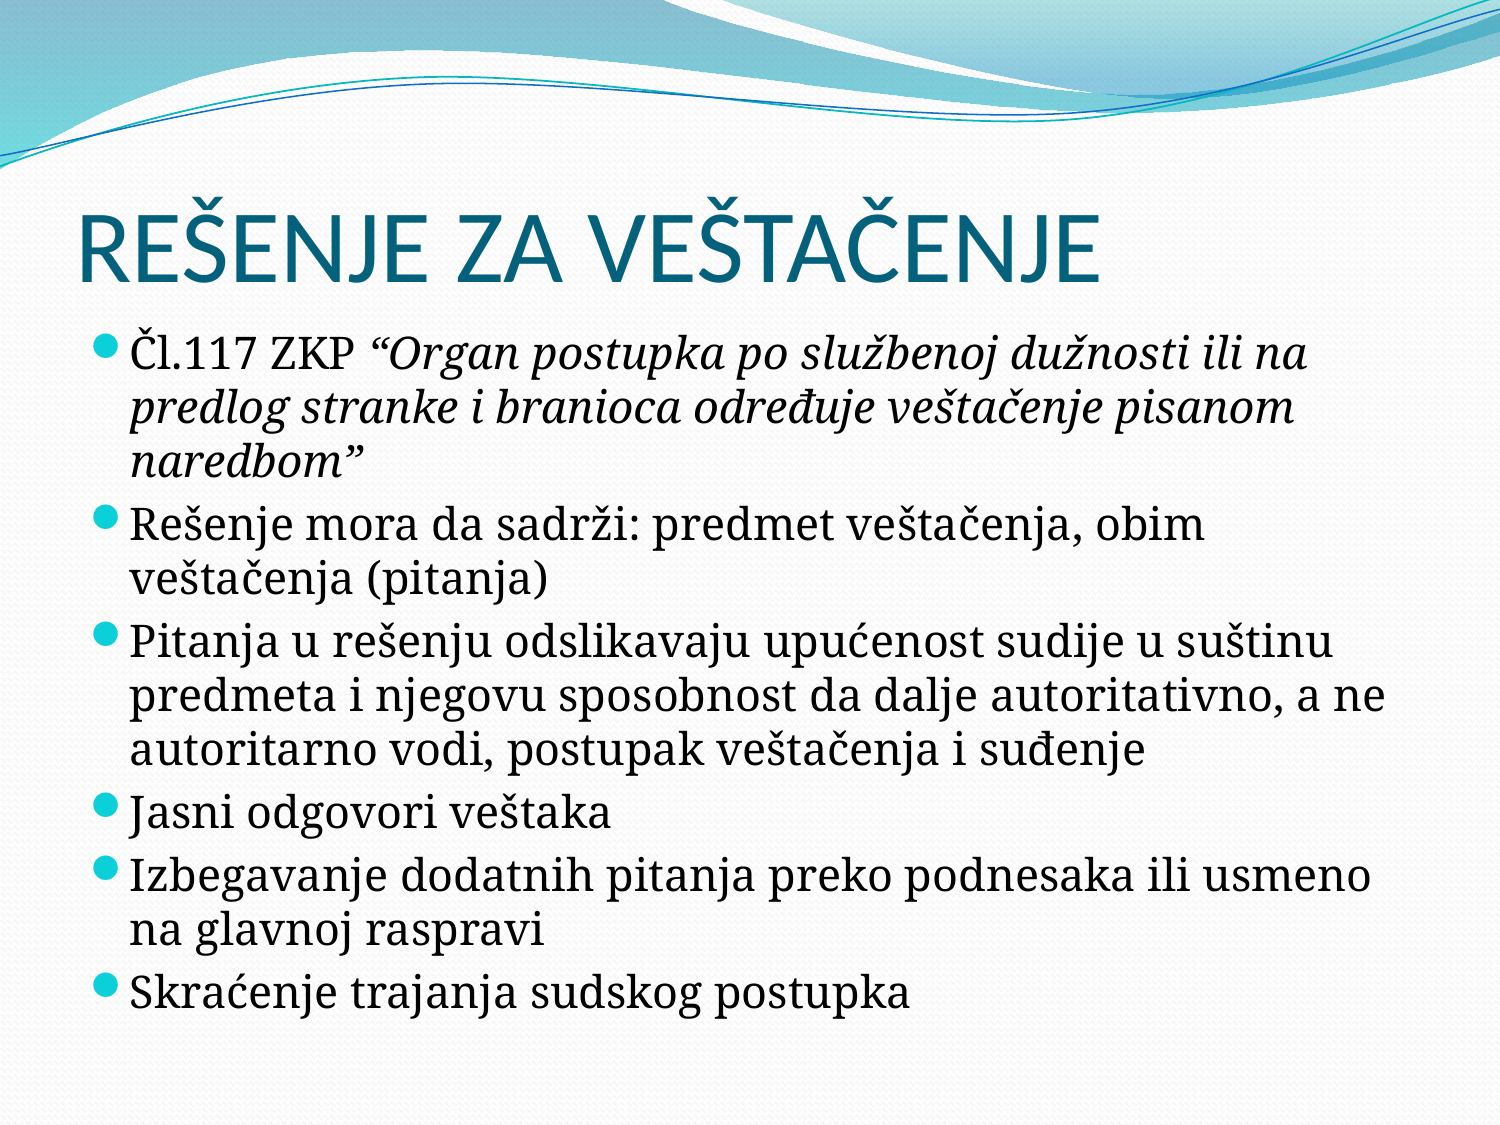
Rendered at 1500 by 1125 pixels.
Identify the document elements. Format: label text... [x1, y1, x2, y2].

list Čl.117 ZKP “Organ postupka po službenoj dužnosti ili na predlog stranke i branioca određuje veštačenje pisanom naredbom” Rešenje mora da sadrži: predmet veštačenja, obim veštačenja (pitanja) Pitanja u rešenju odslikavaju upućenost sudije u suštinu predmeta i njegovu sposobnost da dalje autoritativno, a ne autoritarno vodi, postupak veštačenja i suđenje Jasni odgovori veštaka Izbegavanje dodatnih pitanja preko podnesaka ili usmeno na glavnoj raspravi Skraćenje trajanja sudskog postupka [75, 317, 1425, 1038]
title REŠENJE ZA VEŠTAČENJE [75, 115, 1425, 303]
